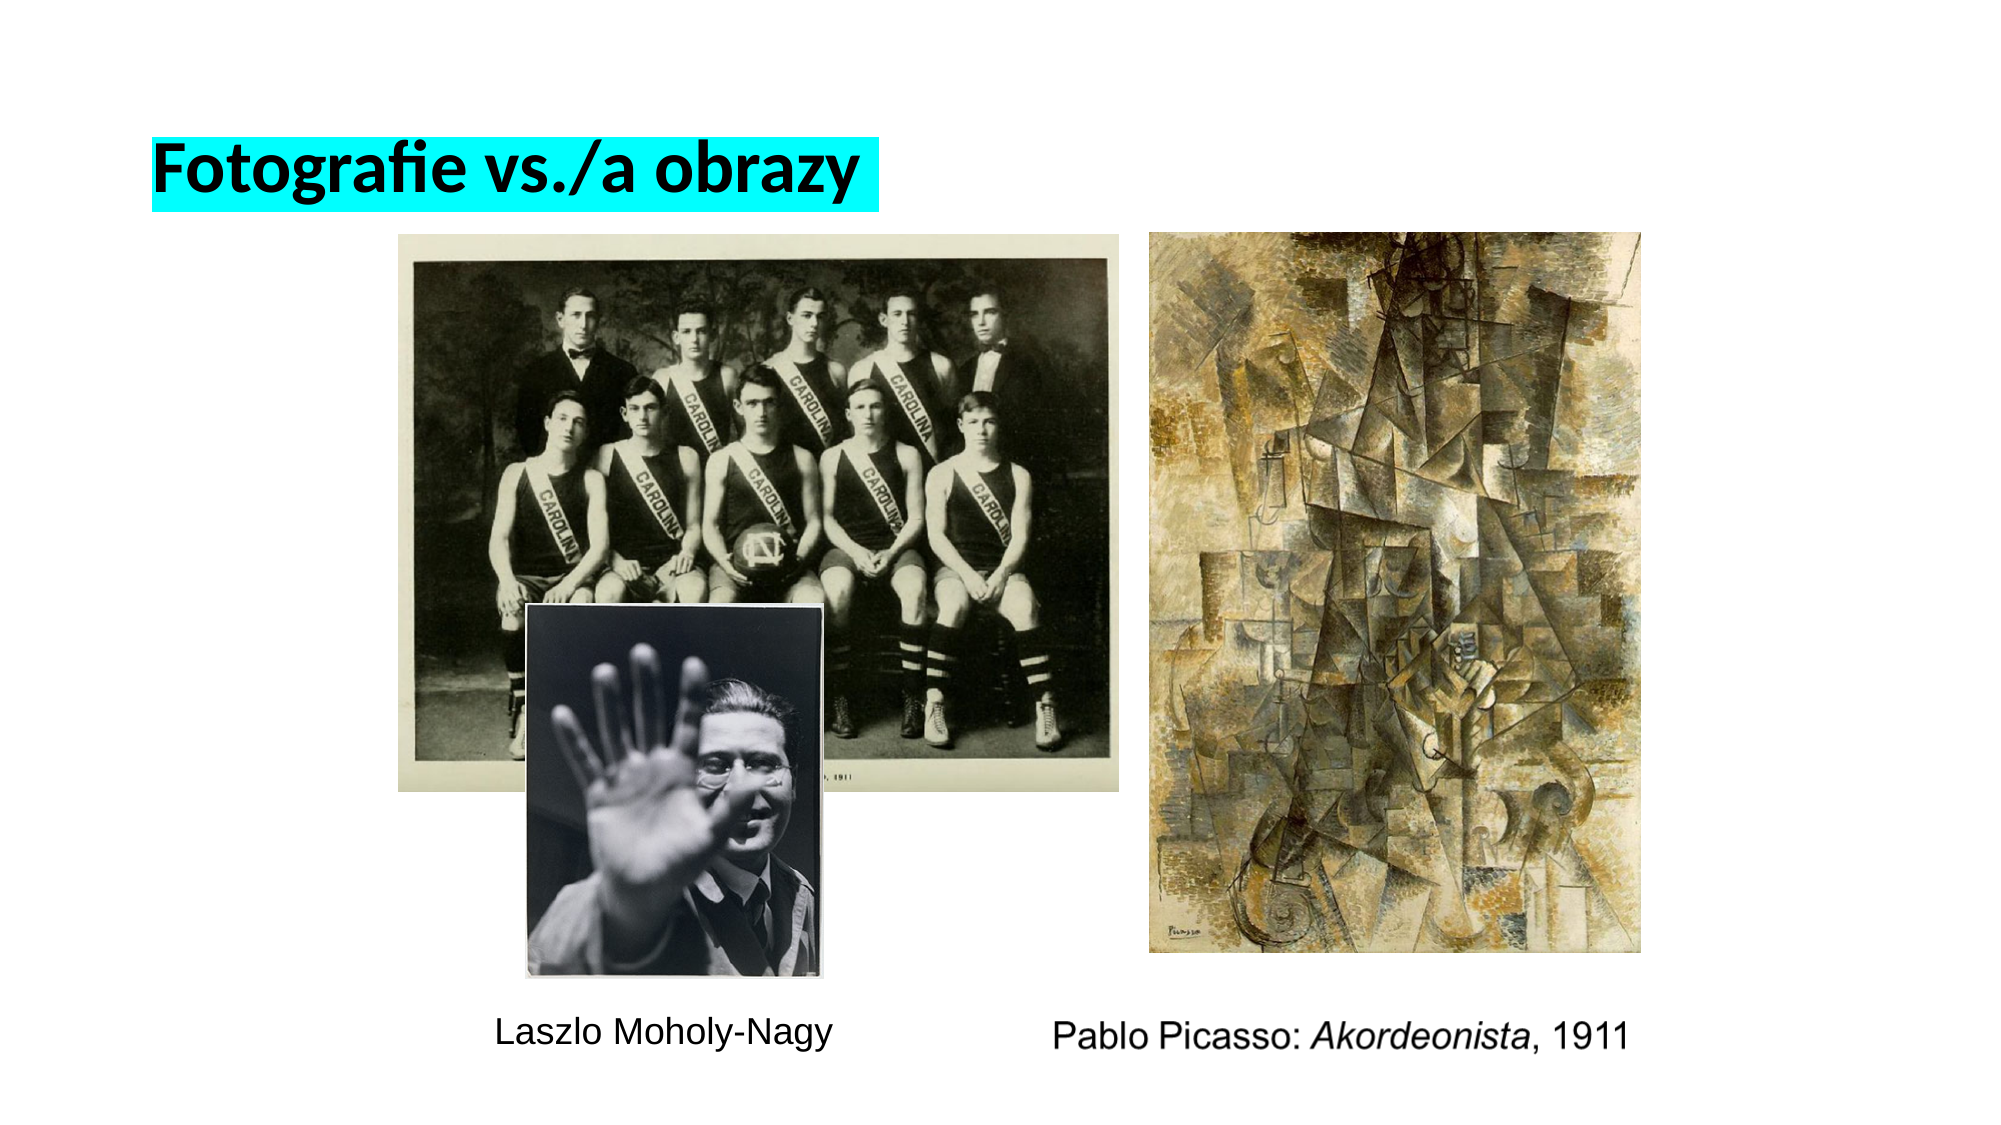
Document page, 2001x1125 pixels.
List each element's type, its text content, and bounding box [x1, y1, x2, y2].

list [1149, 232, 1641, 953]
picture [398, 234, 1119, 979]
text_box Laszlo Moholy-Nagy [479, 999, 869, 1060]
title Fotografie vs./a obrazy [137, 59, 1863, 278]
picture [1028, 999, 1676, 1082]
